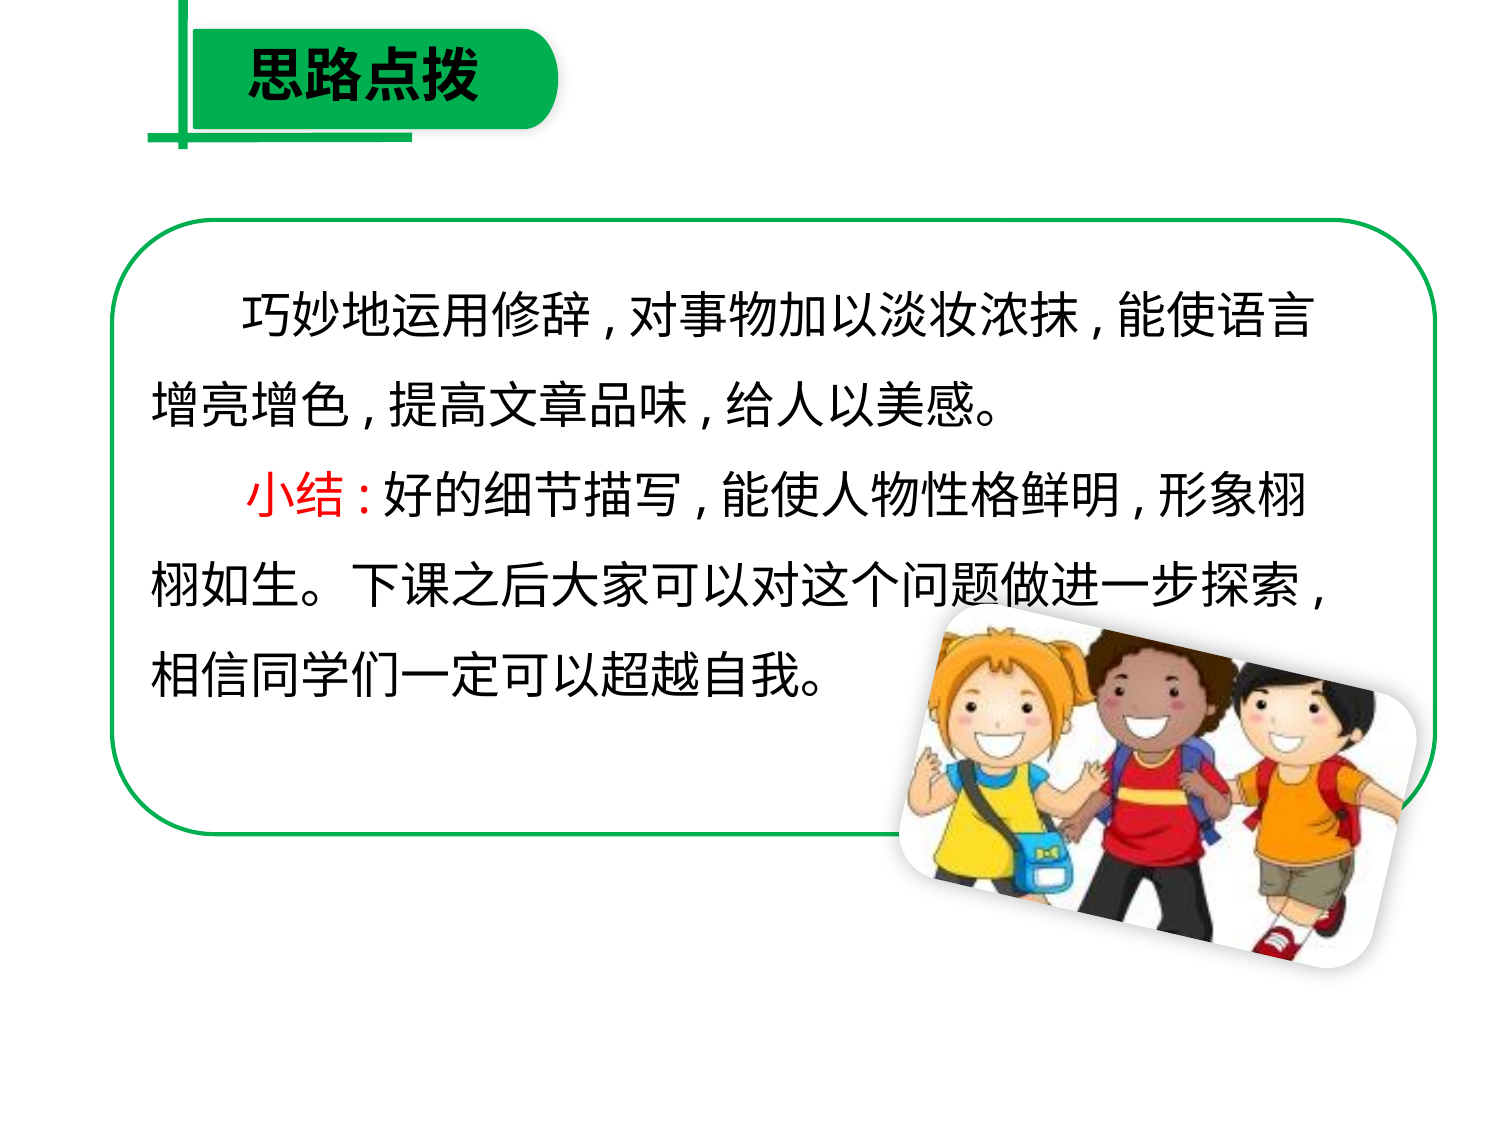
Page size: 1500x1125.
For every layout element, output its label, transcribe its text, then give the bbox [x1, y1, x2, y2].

text_box [109, 217, 1438, 837]
picture [899, 603, 1417, 969]
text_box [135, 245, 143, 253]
text_box 思路点拨 [231, 30, 495, 116]
text_box [194, 31, 557, 128]
